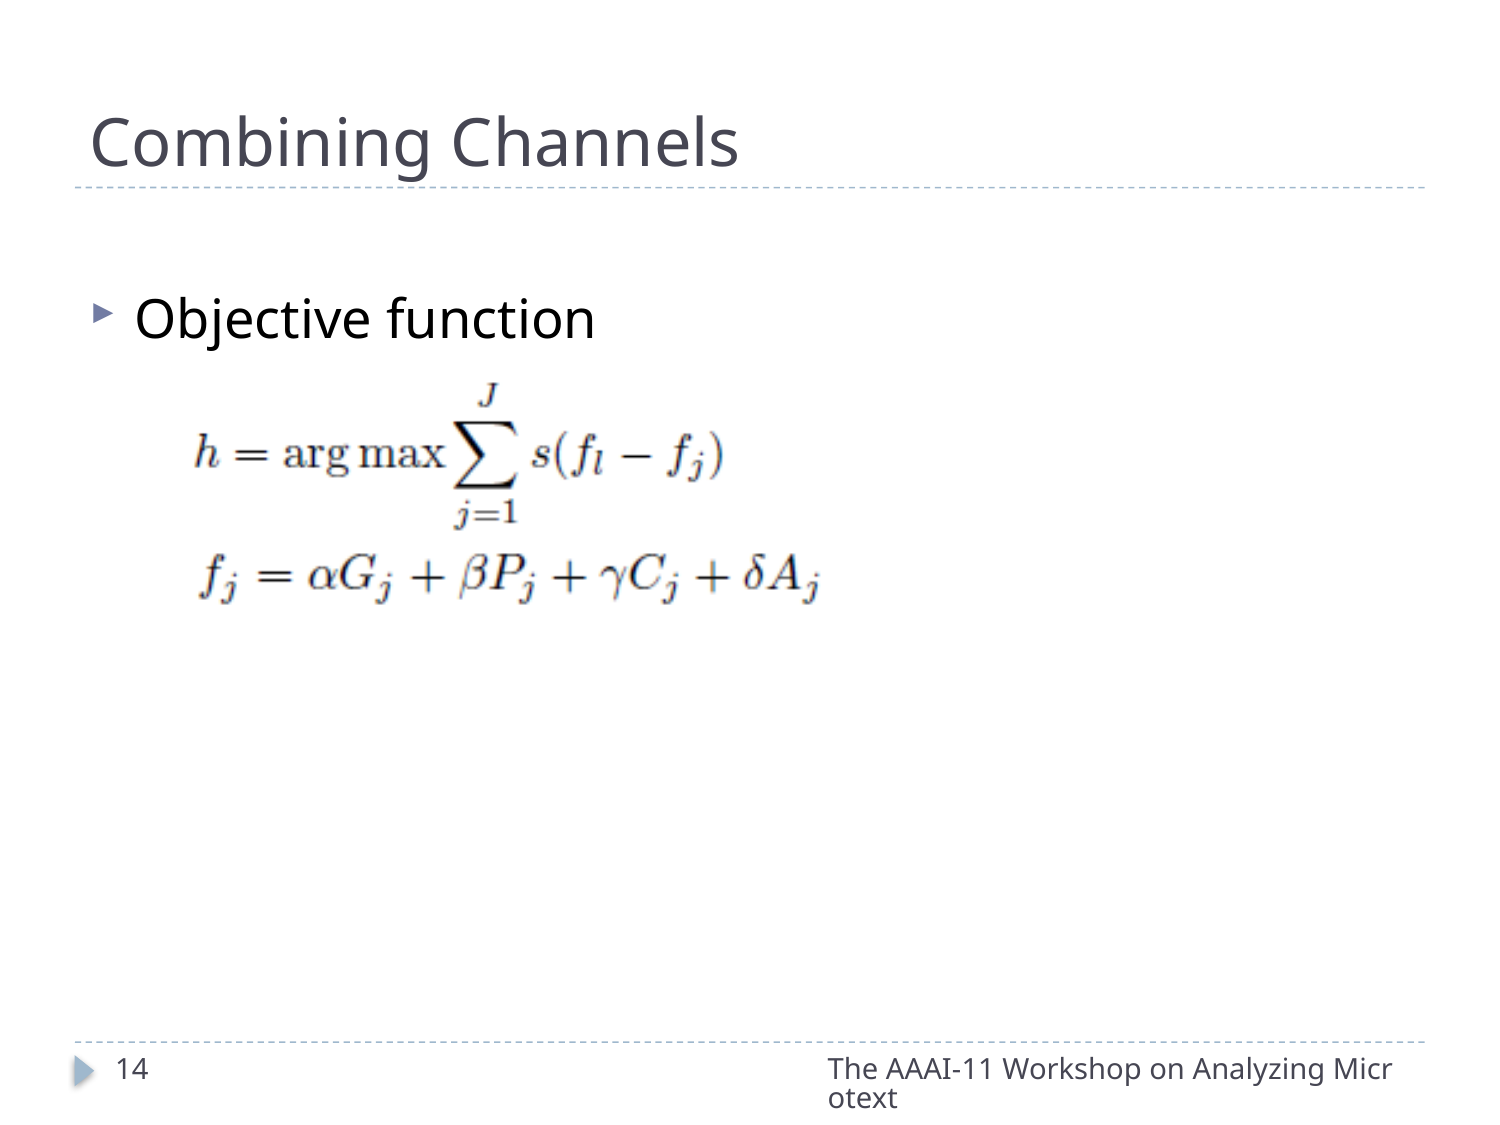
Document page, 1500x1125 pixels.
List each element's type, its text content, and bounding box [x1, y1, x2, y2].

footer The AAAI-11 Workshop on Analyzing Microtext [813, 1042, 1425, 1103]
list Objective function [75, 200, 1425, 1010]
slide_number 14 [100, 1042, 426, 1103]
title Combining Channels [75, 24, 1425, 188]
picture [149, 374, 901, 615]
